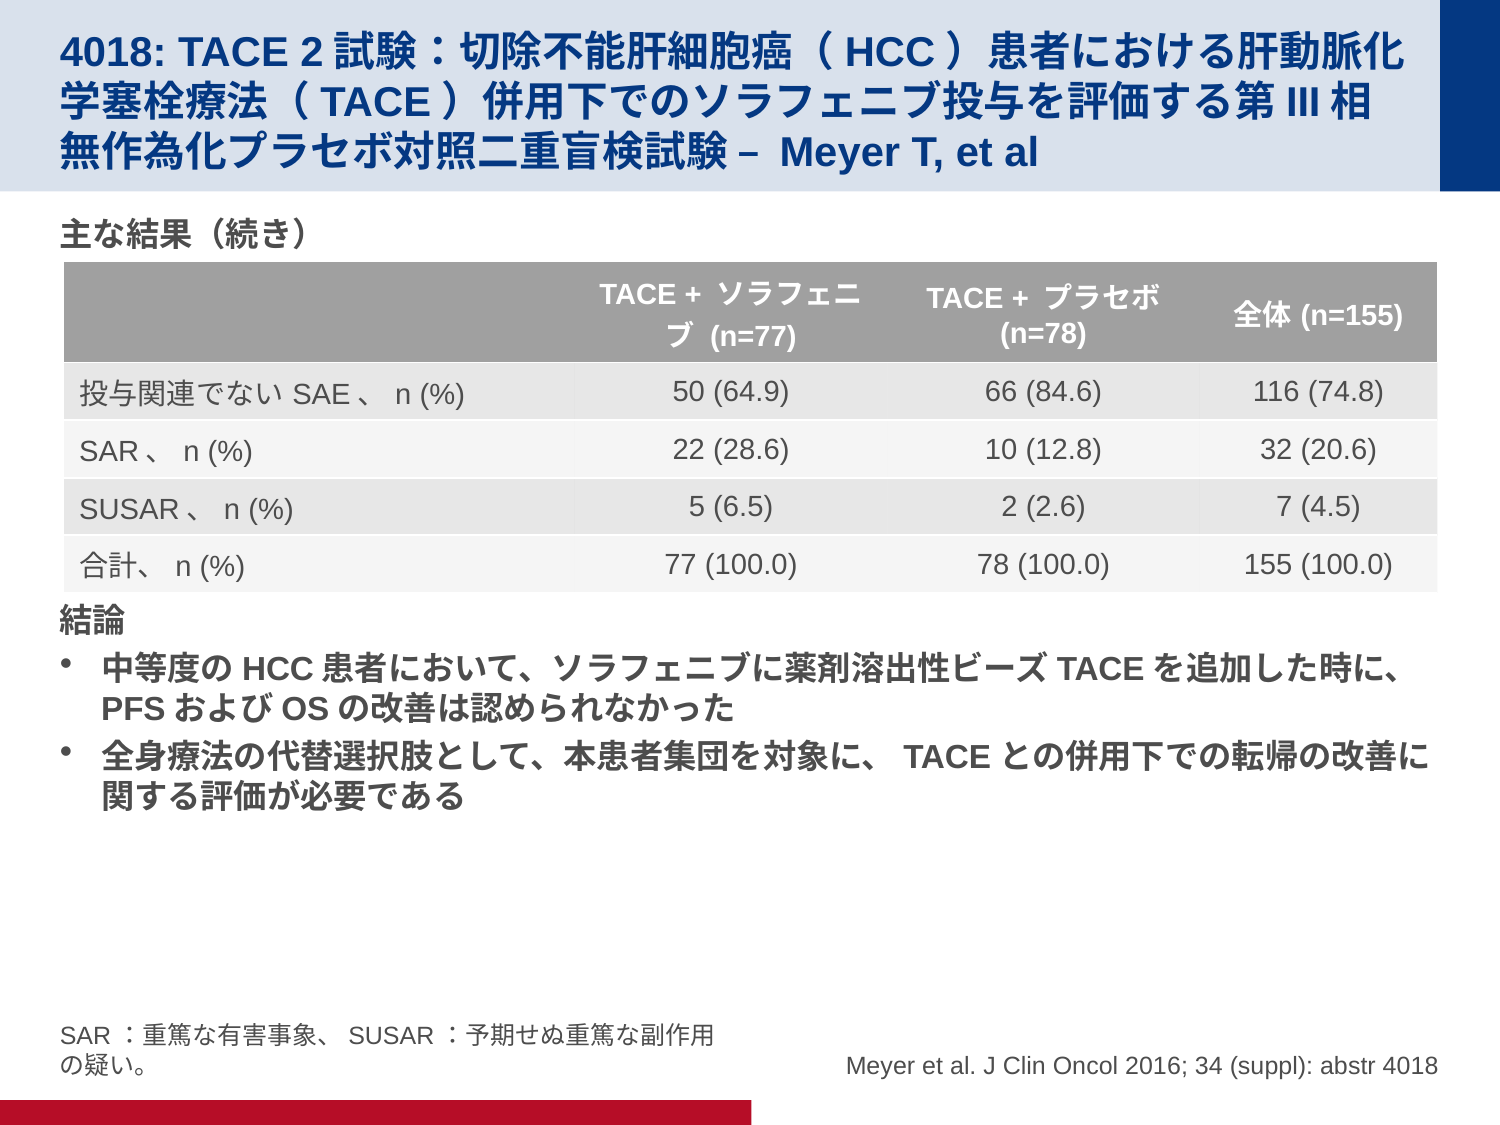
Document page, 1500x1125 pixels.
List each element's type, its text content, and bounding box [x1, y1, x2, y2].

table_cell 155 (100.0) [1200, 536, 1437, 592]
table_cell 78 (100.0) [887, 536, 1200, 592]
table_cell 10 (12.8) [887, 421, 1200, 477]
table_cell 116 (74.8) [1200, 363, 1437, 419]
title 4018: TACE 2試験：切除不能肝細胞癌（HCC）患者における肝動脈化学塞栓療法（TACE）併用下でのソラフェニブ投与を評価する第III相無作為化プラセボ対照二重盲検試験 – Meyer T, et al [59, 29, 1412, 163]
table_cell 7 (4.5) [1200, 479, 1437, 534]
table_cell SUSAR、n (%) [64, 479, 575, 534]
table_cell 合計、n (%) [64, 536, 575, 592]
list 主な結果（続き） 結論 中等度のHCC患者において、ソラフェニブに薬剤溶出性ビーズTACEを追加した時に、PFSおよびOSの改善は認められなかった 全身療法の代替選択肢として、本患者集団を対象に、TACEとの併用下での転帰の改善に関する評価が必要である [59, 205, 1441, 985]
table_cell 66 (84.6) [887, 363, 1200, 419]
list Meyer et al. J Clin Oncol 2016; 34 (suppl): abstr 4018 [762, 999, 1441, 1080]
table_cell 5 (6.5) [575, 479, 887, 534]
table_cell 投与関連でないSAE、n (%) [64, 363, 575, 419]
table_cell 2 (2.6) [887, 479, 1200, 534]
table_header [64, 262, 575, 362]
table_cell 22 (28.6) [575, 421, 887, 477]
table_header TACE + プラセボ (n=78) [887, 262, 1200, 362]
table_header TACE + ソラフェニブ (n=77) [575, 262, 887, 362]
table_cell SAR、n (%) [64, 421, 575, 477]
table_header 全体(n=155) [1200, 262, 1437, 362]
table_cell 77 (100.0) [575, 536, 887, 592]
table_cell 50 (64.9) [575, 363, 887, 419]
table_cell 32 (20.6) [1200, 421, 1437, 477]
list SAR：重篤な有害事象、SUSAR：予期せぬ重篤な副作用の疑い。 [59, 1037, 738, 1080]
